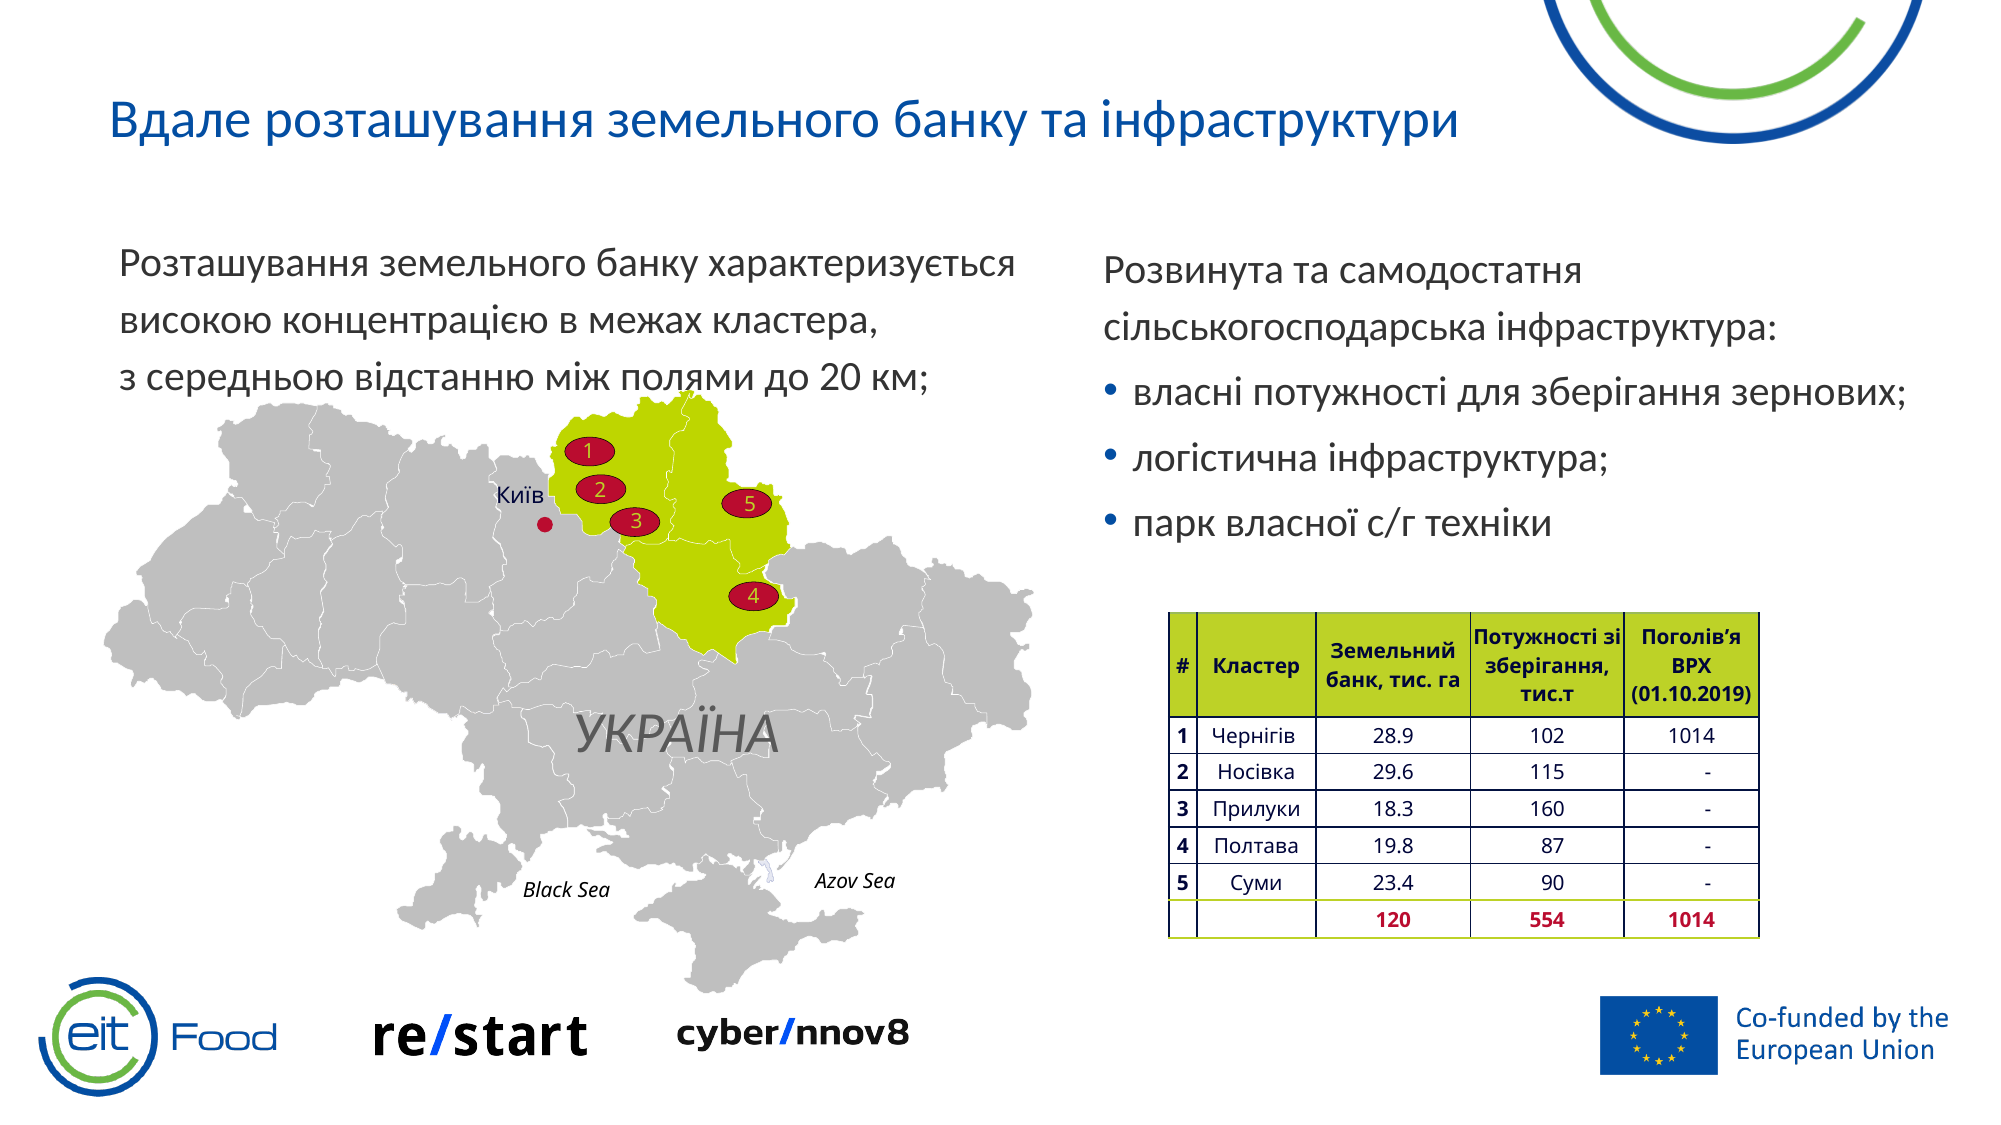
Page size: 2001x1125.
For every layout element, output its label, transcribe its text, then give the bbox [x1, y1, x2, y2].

table_cell 23.4 [1317, 864, 1470, 899]
list Вдале розташування земельного банку та інфраструктури [101, 88, 1485, 161]
table_cell - [1625, 864, 1758, 899]
list Розвинута та самодостатня сільськогосподарська інфраструктура: власні потужності для зберігання зернових; логістична інфраструктура; парк власної с/г техніки [1095, 226, 1933, 913]
picture [1536, 0, 1930, 144]
table_cell 1 [1170, 718, 1196, 753]
table_cell 87 [1471, 828, 1623, 863]
table_cell - [1625, 754, 1758, 789]
table_header Земельний банк, тис. га [1317, 614, 1470, 716]
table_cell Суми [1198, 864, 1315, 899]
table_cell 102 [1471, 718, 1623, 753]
table_cell 28.9 [1317, 718, 1470, 753]
table_cell 115 [1471, 754, 1623, 789]
table_cell 90 [1471, 864, 1623, 899]
table_cell [1170, 901, 1196, 937]
text_box Розташування земельного банку характеризується високою концентрацією в межах кластера, з середньою відстанню між полями до 20 км; [111, 219, 1026, 388]
table_cell Носівка [1198, 754, 1315, 789]
table_cell 2 [1170, 754, 1196, 789]
table_cell 1014 [1625, 901, 1758, 937]
table_header Потужності зі зберігання, тис.т [1471, 614, 1623, 716]
picture [1600, 996, 1948, 1075]
table_cell 18.3 [1317, 791, 1470, 826]
table_header Кластер [1198, 614, 1315, 716]
picture [23, 964, 302, 1107]
table_cell 5 [1170, 864, 1196, 899]
table_cell Полтава [1198, 828, 1315, 863]
table_cell 4 [1170, 828, 1196, 863]
table_header Поголів’я ВРХ (01.10.2019) [1625, 614, 1758, 716]
table_cell 1014 [1625, 718, 1758, 753]
table_cell Прилуки [1198, 791, 1315, 826]
table_cell [1198, 901, 1315, 937]
picture [645, 1007, 941, 1063]
table_cell 554 [1471, 901, 1623, 937]
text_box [102, 389, 1035, 994]
table_cell 19.8 [1317, 828, 1470, 863]
table_cell Чернігів [1198, 718, 1315, 753]
table_cell 3 [1170, 791, 1196, 826]
table_cell 160 [1471, 791, 1623, 826]
picture [375, 1014, 588, 1056]
table_header # [1170, 614, 1196, 716]
table_cell 120 [1317, 901, 1470, 937]
table_cell 29.6 [1317, 754, 1470, 789]
table_cell - [1625, 791, 1758, 826]
table_cell - [1625, 828, 1758, 863]
